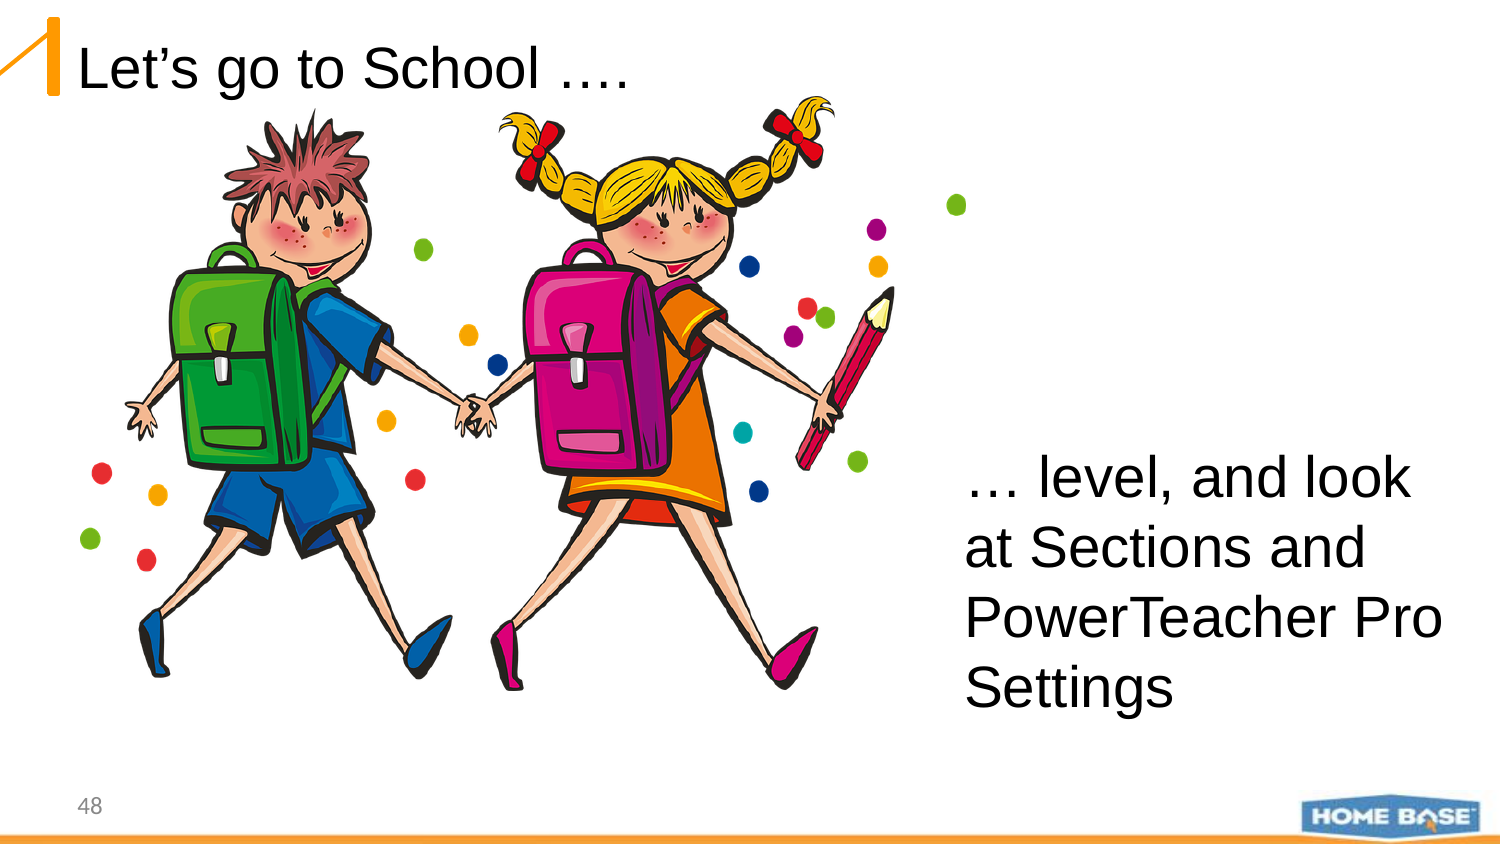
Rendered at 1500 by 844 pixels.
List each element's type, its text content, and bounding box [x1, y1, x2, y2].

title … level, and look at Sections and PowerTeacher Pro Settings [949, 424, 1482, 769]
picture [0, 790, 1500, 844]
title Let’s go to School …. [62, 15, 1461, 110]
picture [80, 96, 966, 692]
